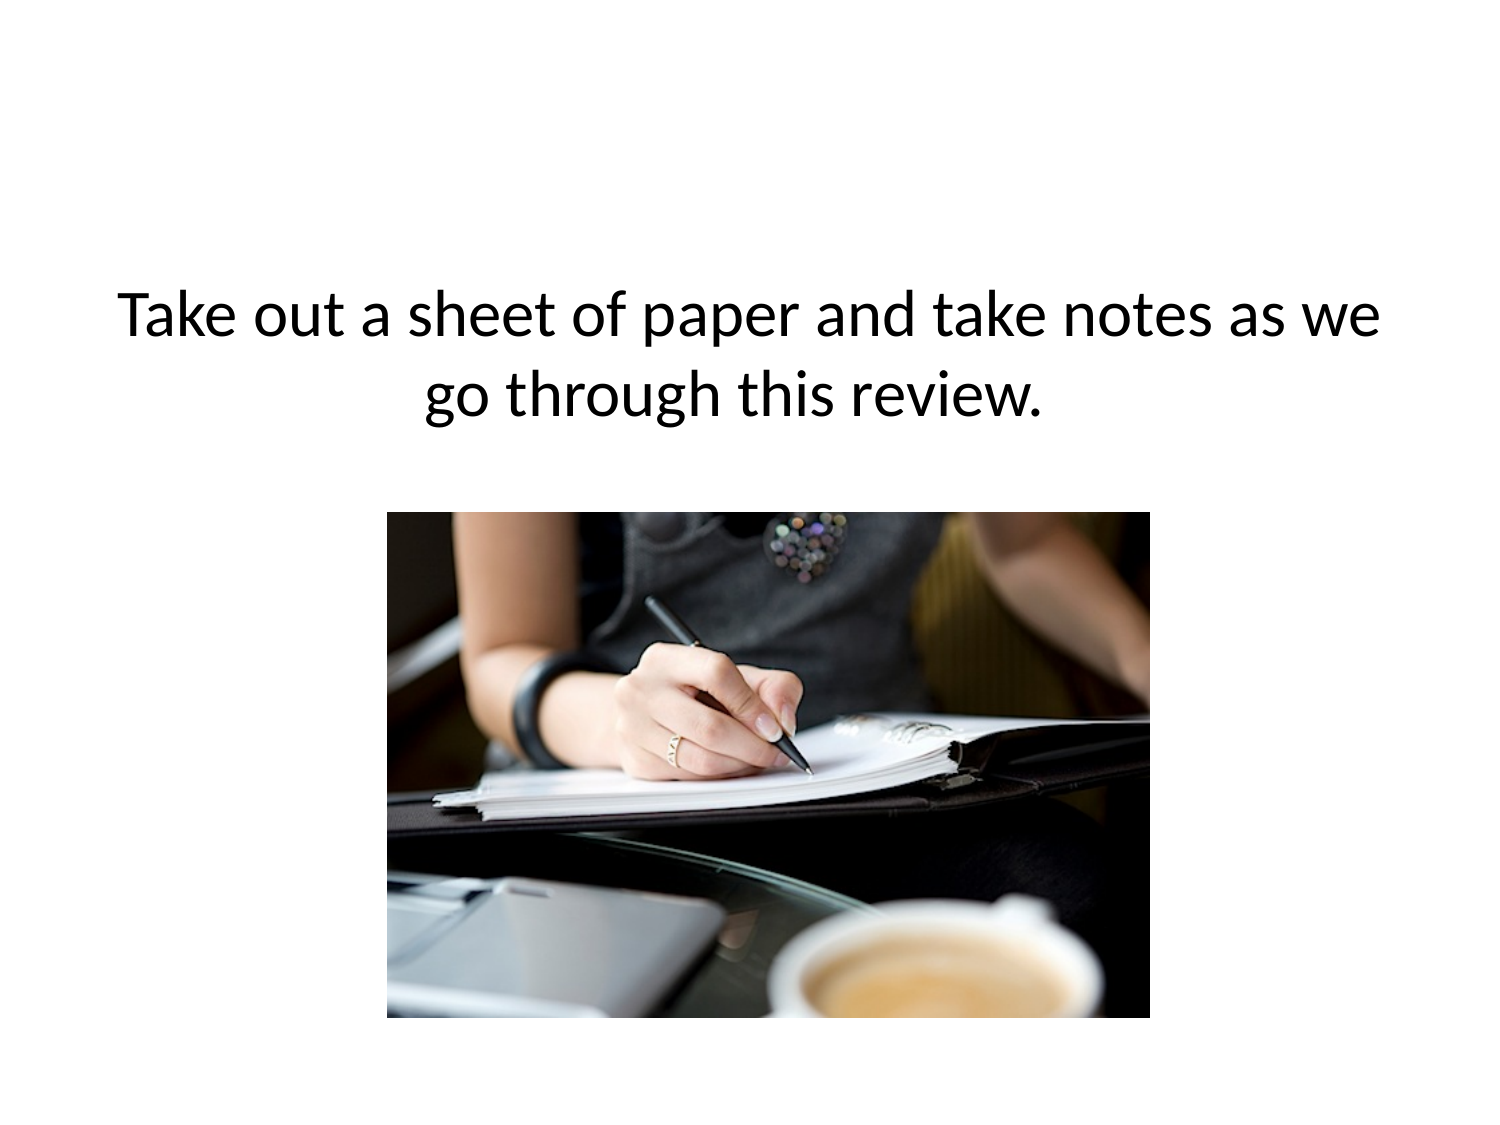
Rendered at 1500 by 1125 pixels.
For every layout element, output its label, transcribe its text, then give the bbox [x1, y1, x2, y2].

picture [387, 512, 1151, 1019]
list Take out a sheet of paper and take notes as we go through this review. [75, 262, 1425, 1005]
